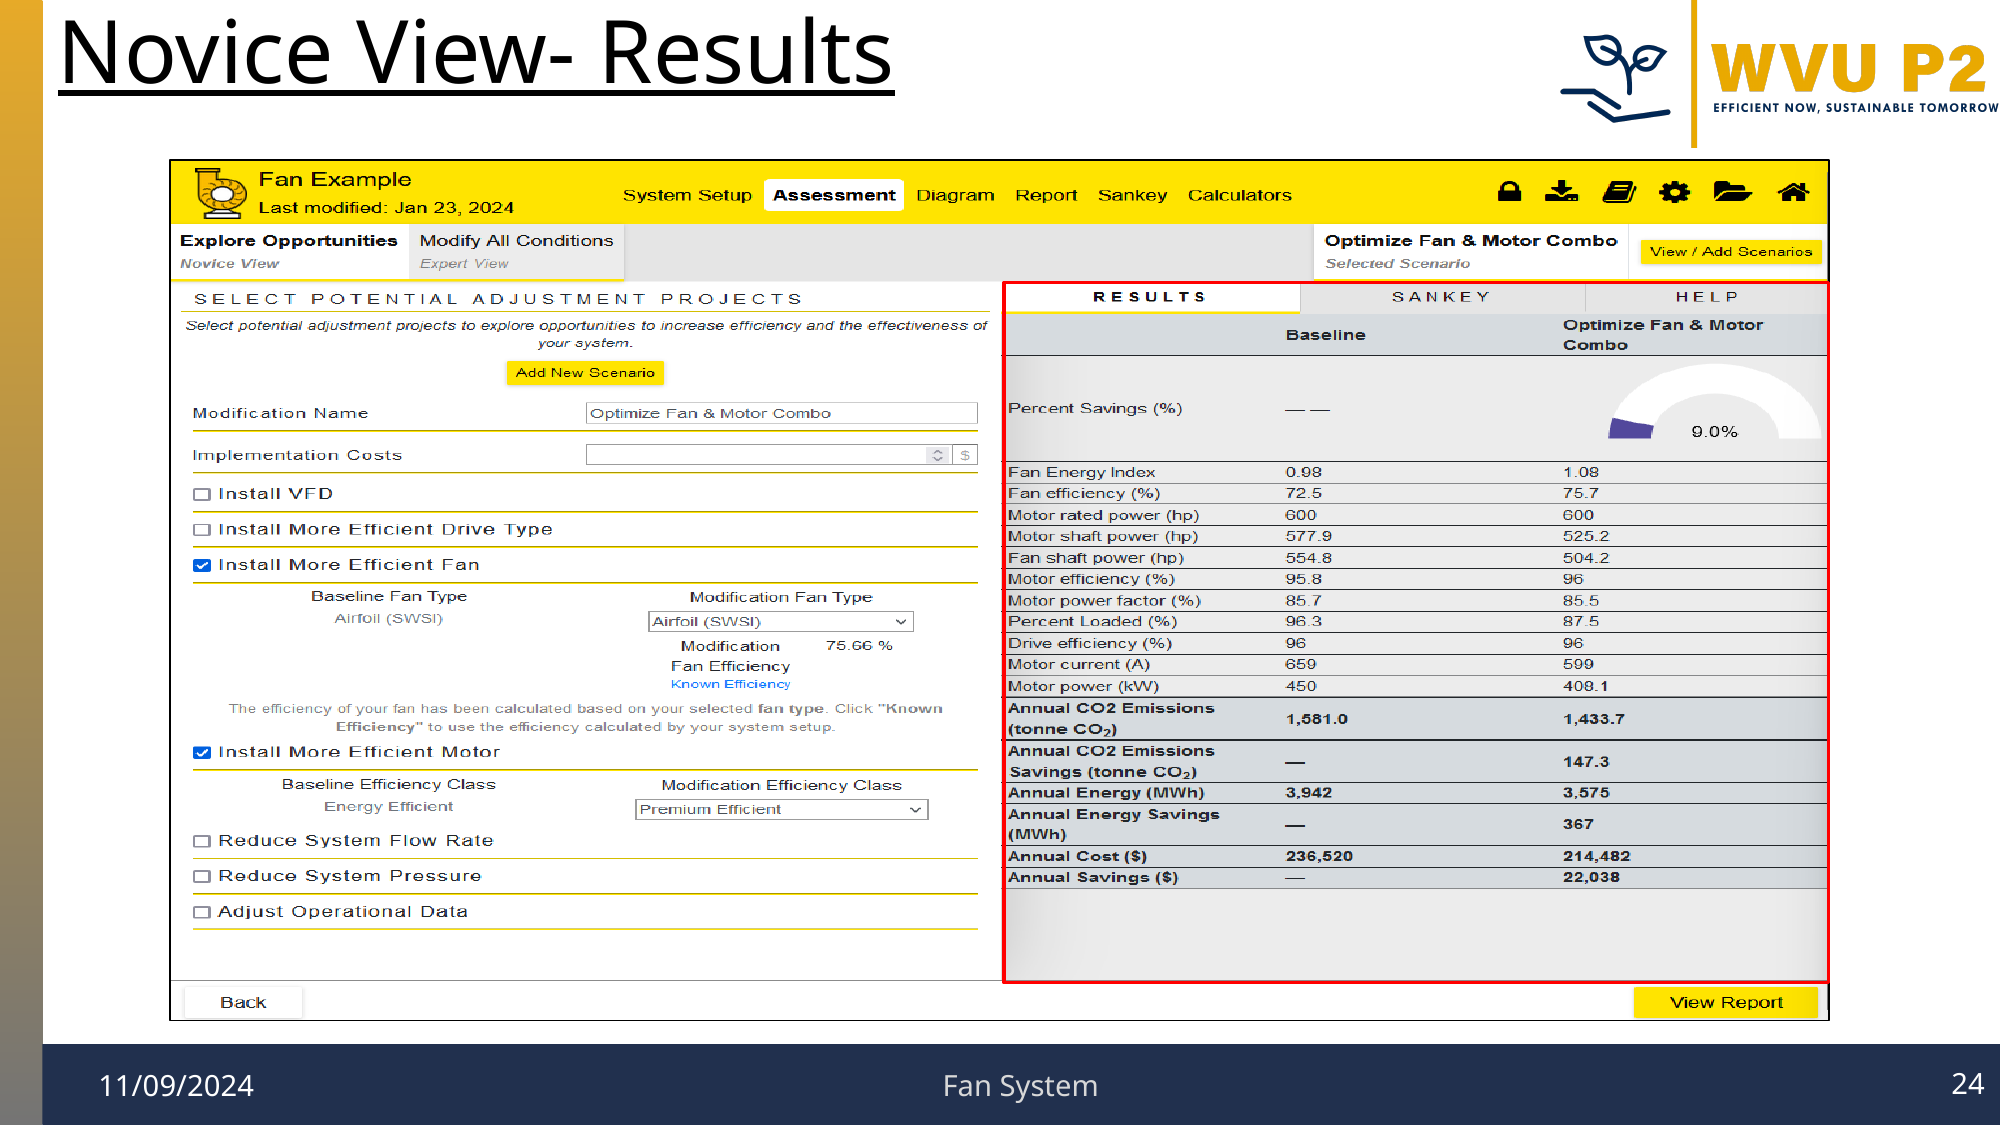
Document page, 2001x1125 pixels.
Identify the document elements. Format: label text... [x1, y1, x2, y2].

title Novice View- Results [42, 0, 1632, 104]
picture [170, 160, 1829, 1021]
slide_number ‹#› [1845, 1054, 2000, 1115]
picture [1560, 0, 2000, 148]
